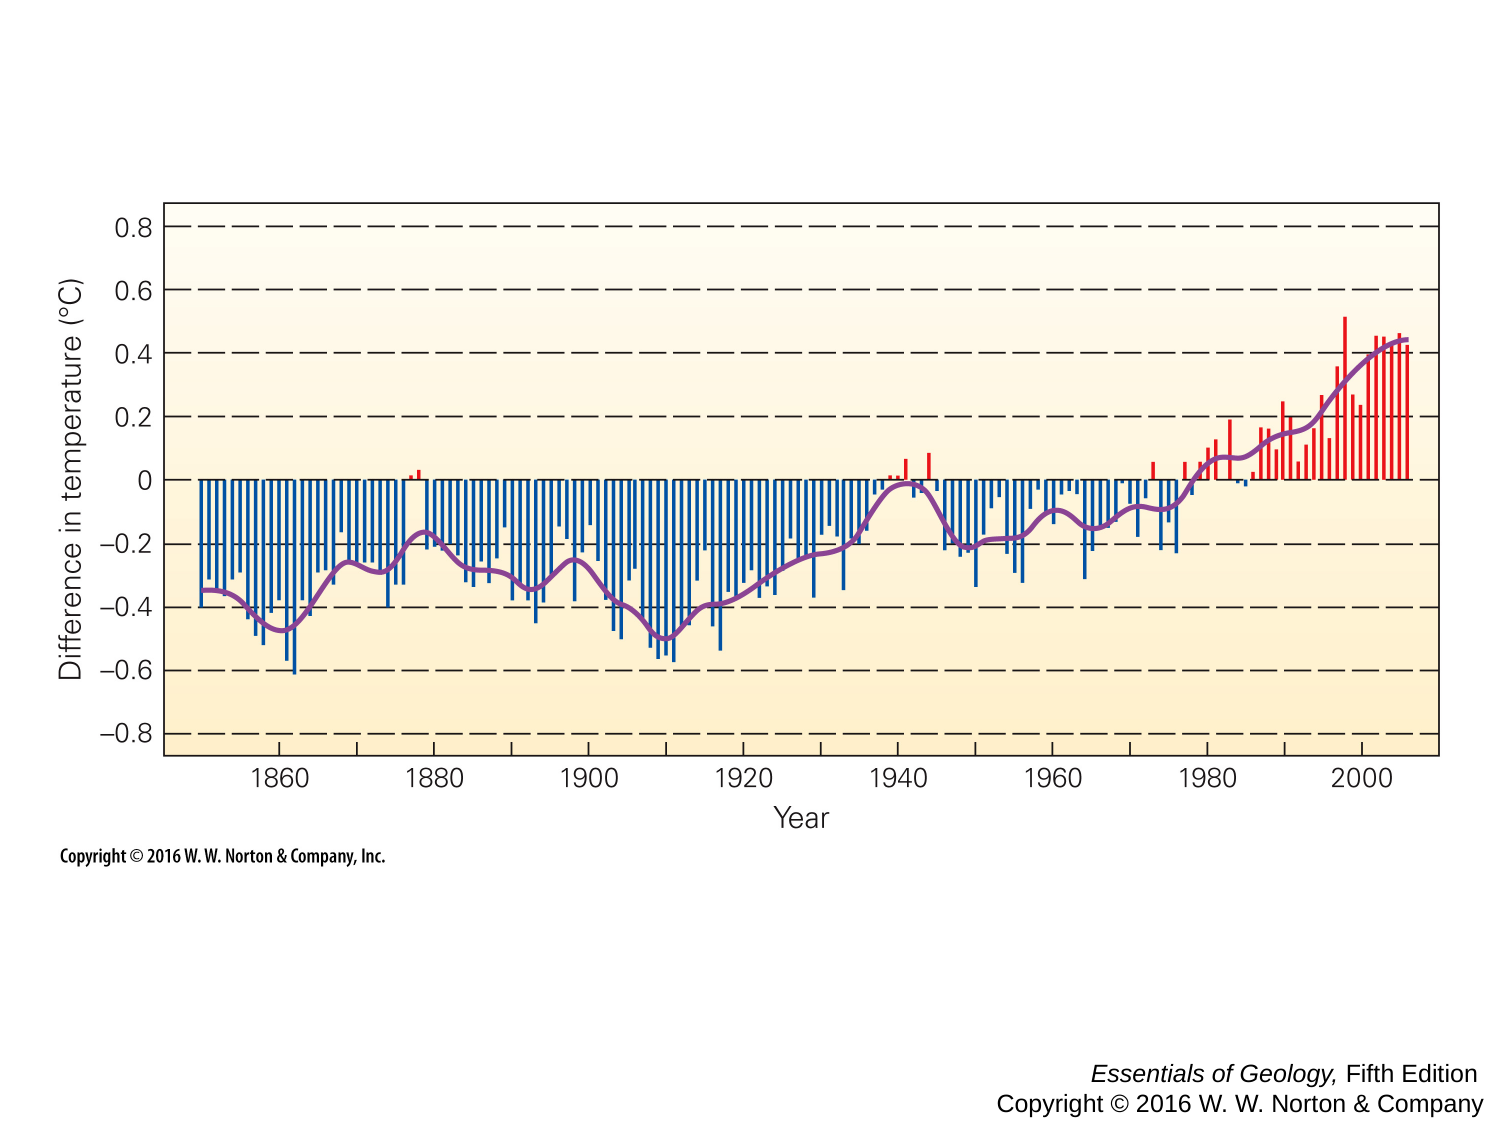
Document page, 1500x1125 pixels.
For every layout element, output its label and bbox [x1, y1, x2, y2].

picture [49, 193, 1451, 870]
